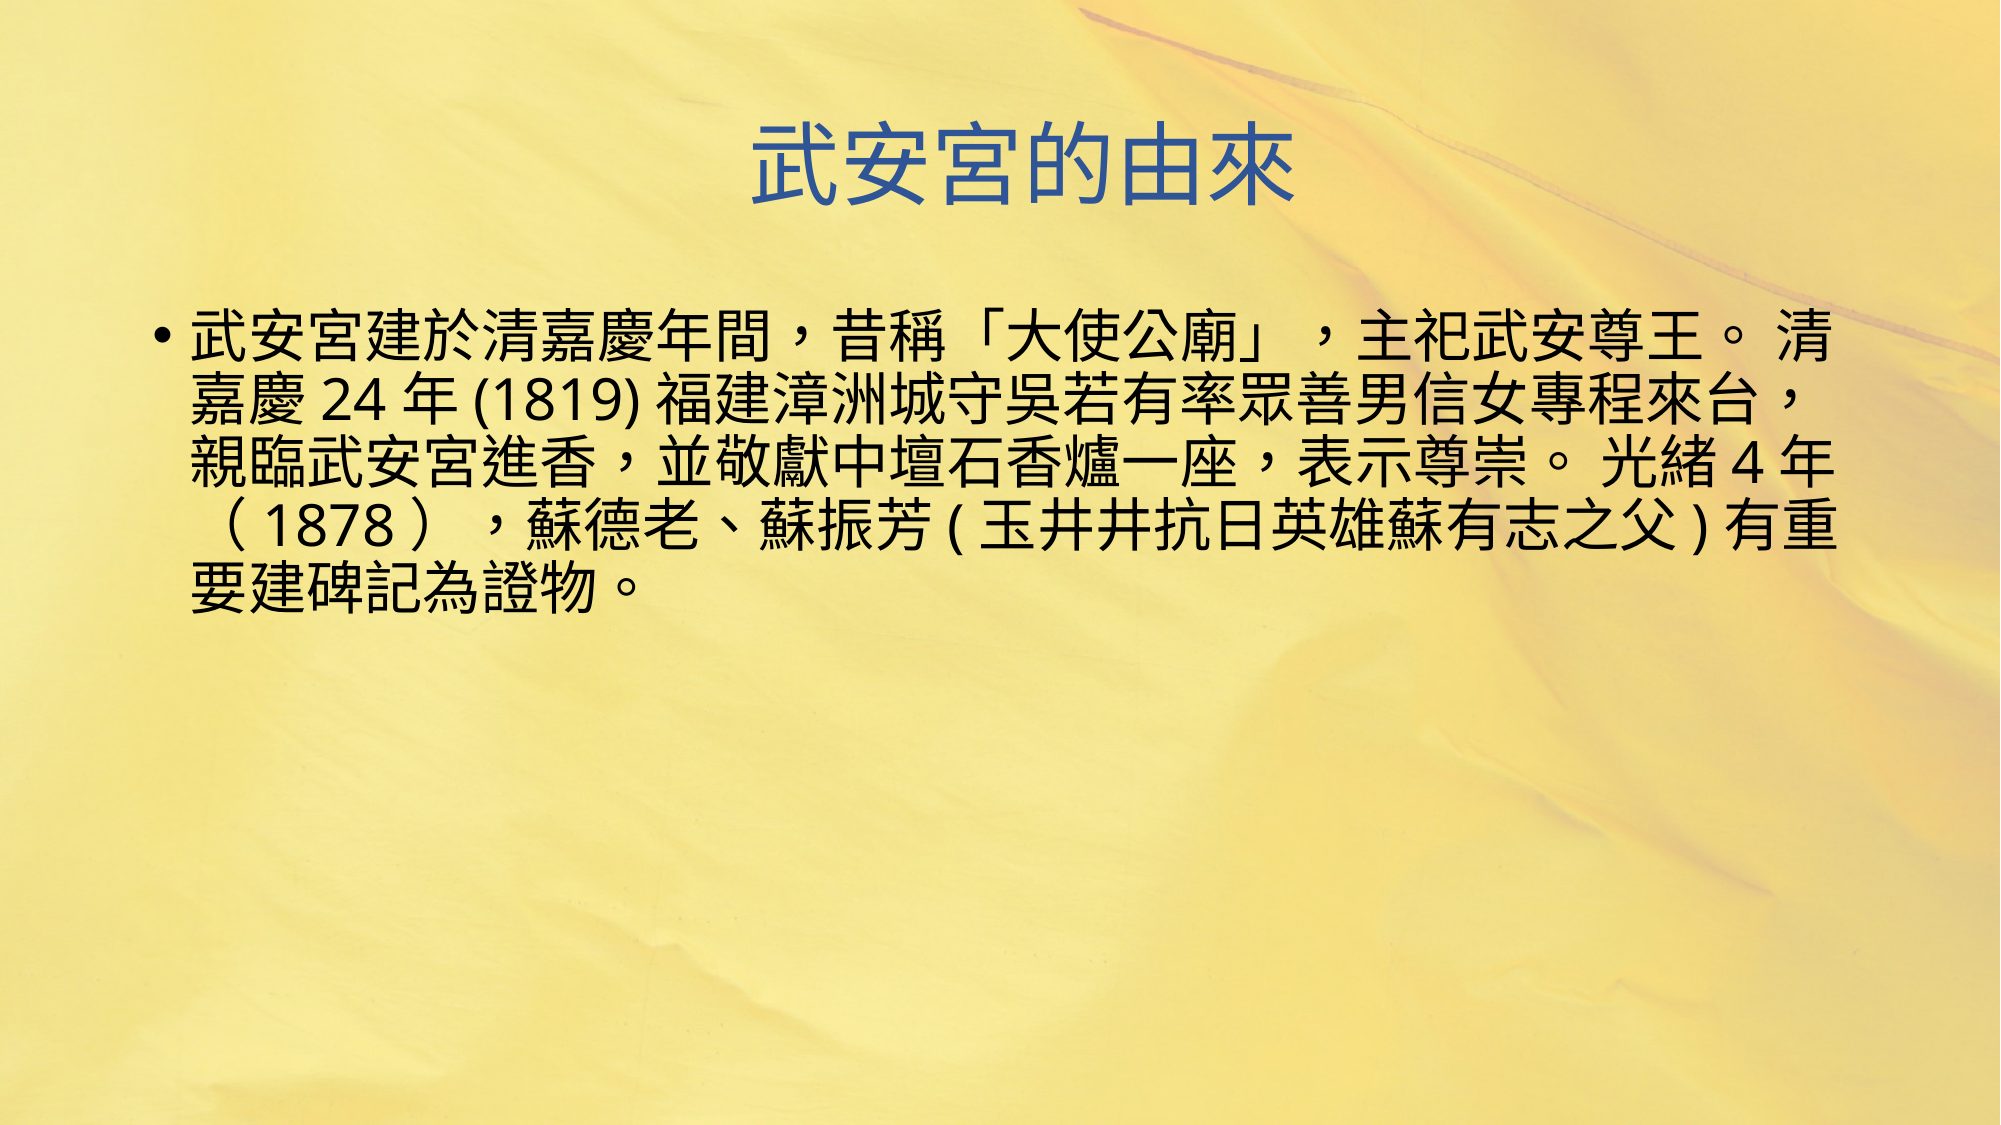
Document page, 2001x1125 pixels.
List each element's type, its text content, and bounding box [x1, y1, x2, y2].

list 武安宮建於清嘉慶年間，昔稱「大使公廟」，主祀武安尊王。 清嘉慶24年(1819)福建漳洲城守吳若有率眾善男信女專程來台，親臨武安宮進香，並敬獻中壇石香爐一座，表示尊崇。 光緒4年（1878），蘇德老、蘇振芳(玉井井抗日英雄蘇有志之父)有重要建碑記為證物。 [137, 299, 1863, 1014]
title 武安宮的由來 [137, 59, 1863, 278]
